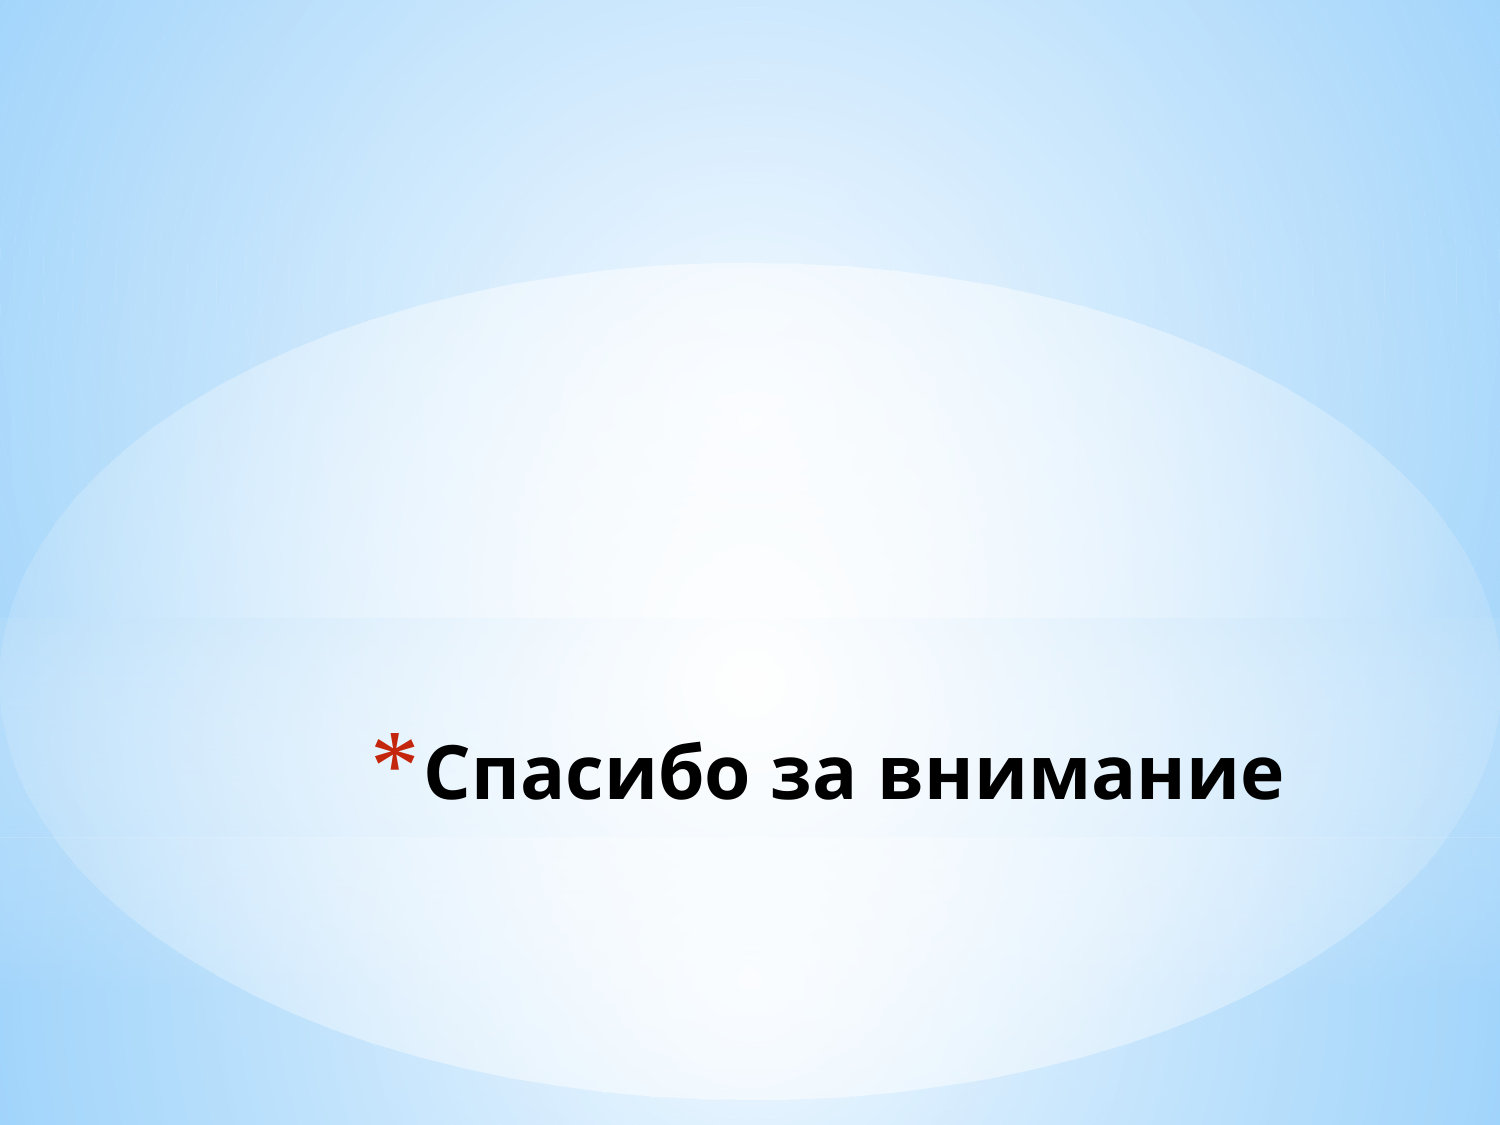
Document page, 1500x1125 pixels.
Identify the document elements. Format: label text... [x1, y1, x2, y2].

title Спасибо за внимание [294, 717, 1363, 905]
